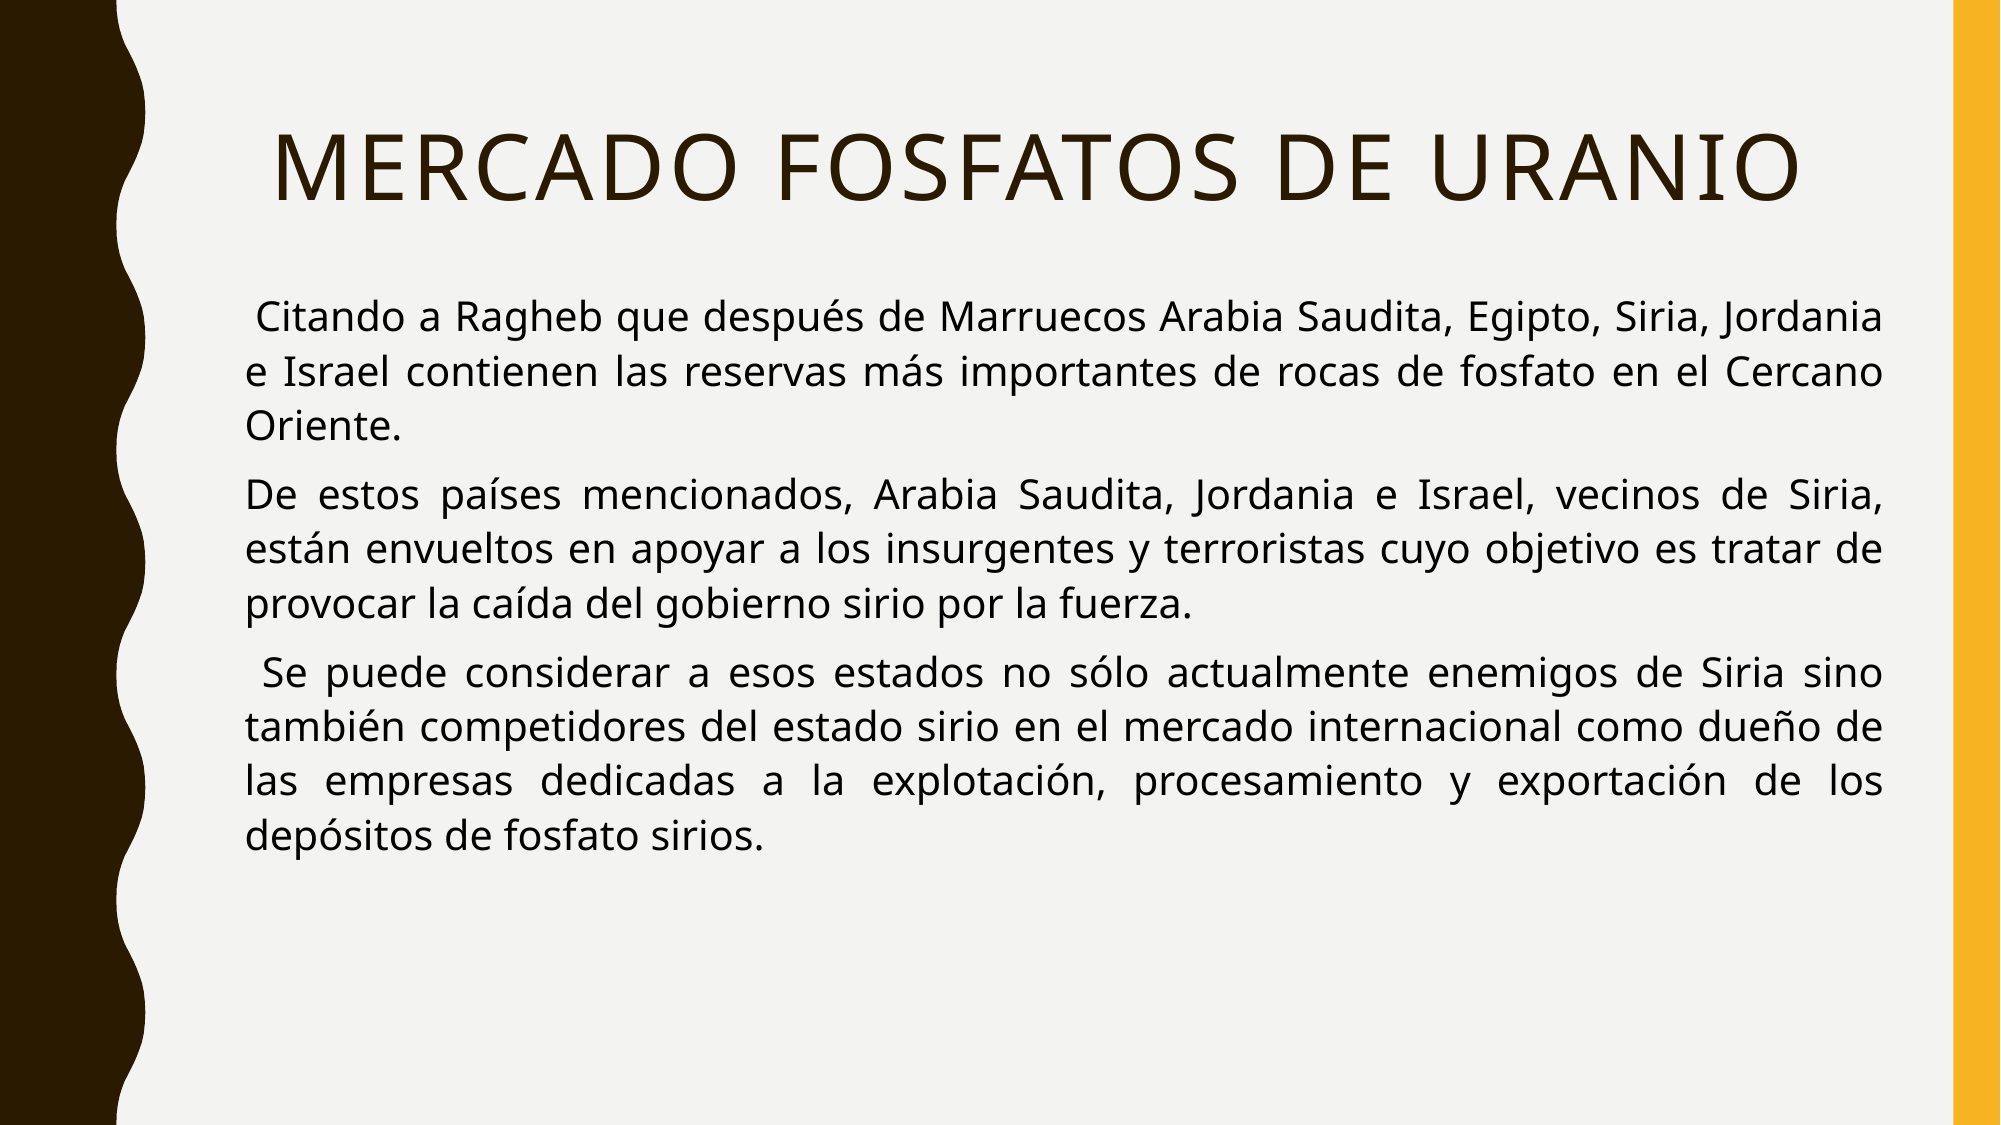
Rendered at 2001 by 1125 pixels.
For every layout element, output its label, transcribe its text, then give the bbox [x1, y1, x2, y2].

title Mercado fosfatos de uranio [202, 113, 1873, 250]
list Citando a Ragheb que después de Marruecos Arabia Saudita, Egipto, Siria, Jordania e Israel contienen las reservas más importantes de rocas de fosfato en el Cercano Oriente. De estos países mencionados, Arabia Saudita, Jordania e Israel, vecinos de Siria, están envueltos en apoyar a los insurgentes y terroristas cuyo objetivo es tratar de provocar la caída del gobierno sirio por la fuerza. Se puede considerar a esos estados no sólo actualmente enemigos de Siria sino también competidores del estado sirio en el mercado internacional como dueño de las empresas dedicadas a la explotación, procesamiento y exportación de los depósitos de fosfato sirios. [229, 278, 1900, 868]
